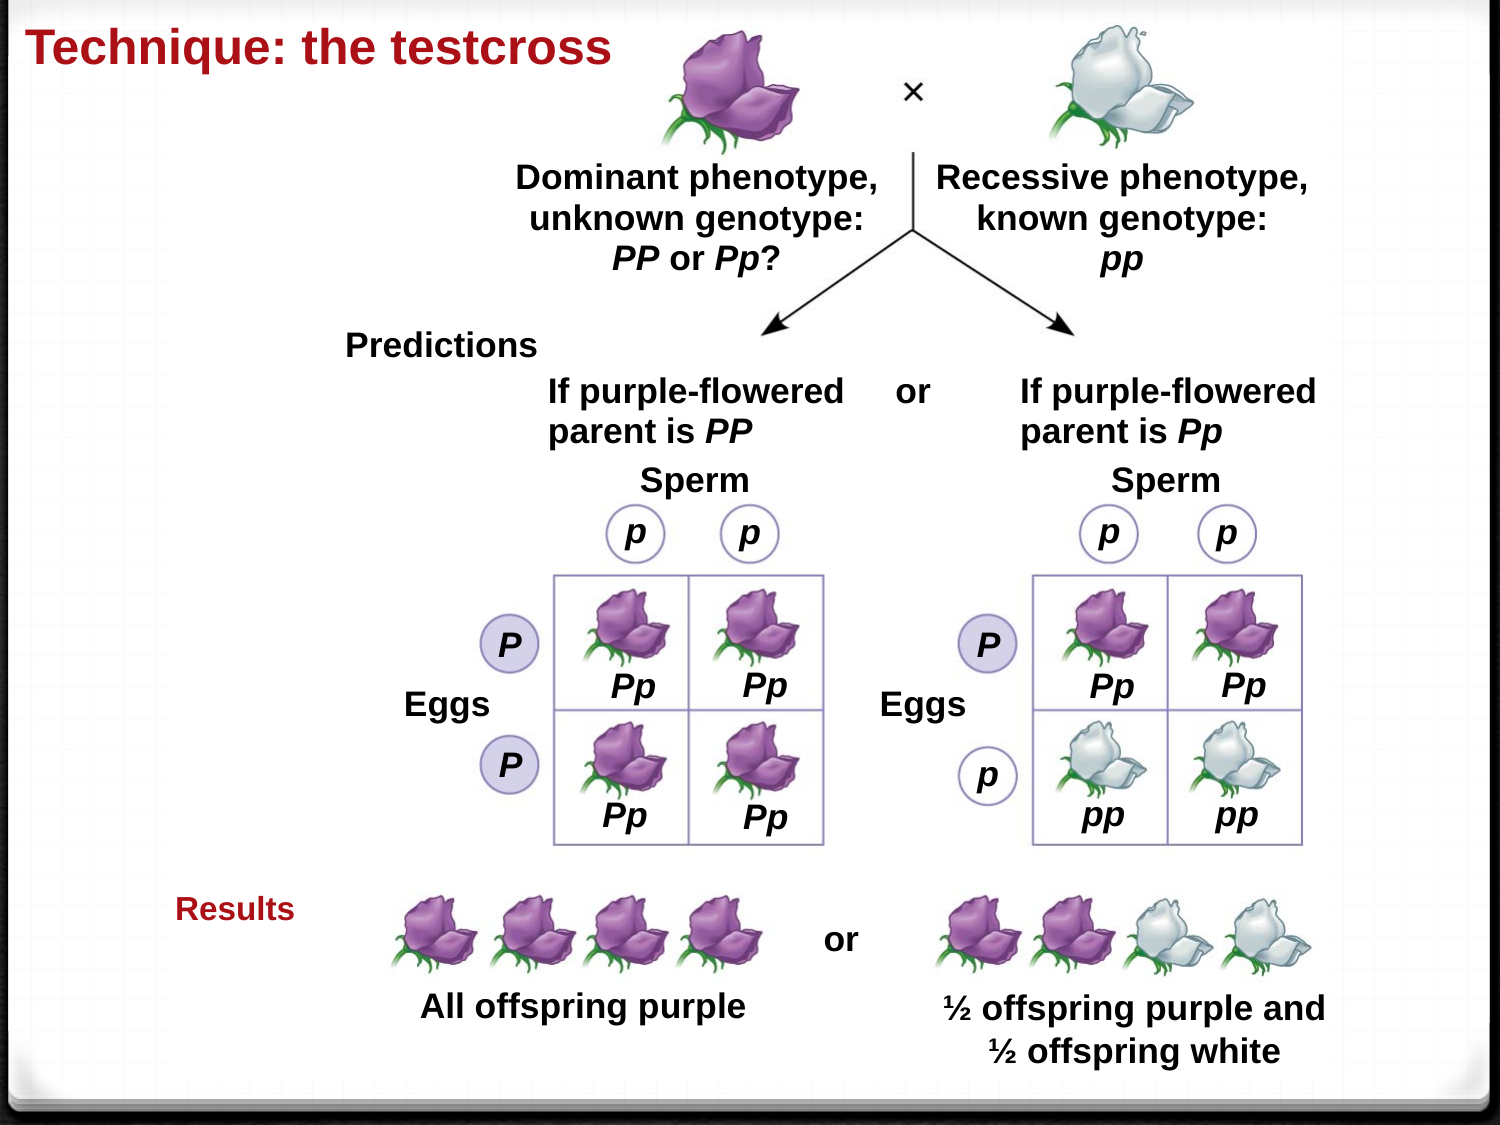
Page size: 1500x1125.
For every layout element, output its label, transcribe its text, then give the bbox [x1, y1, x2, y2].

picture [0, 0, 1500, 1125]
text_box Technique: the testcross [24, 18, 169, 59]
